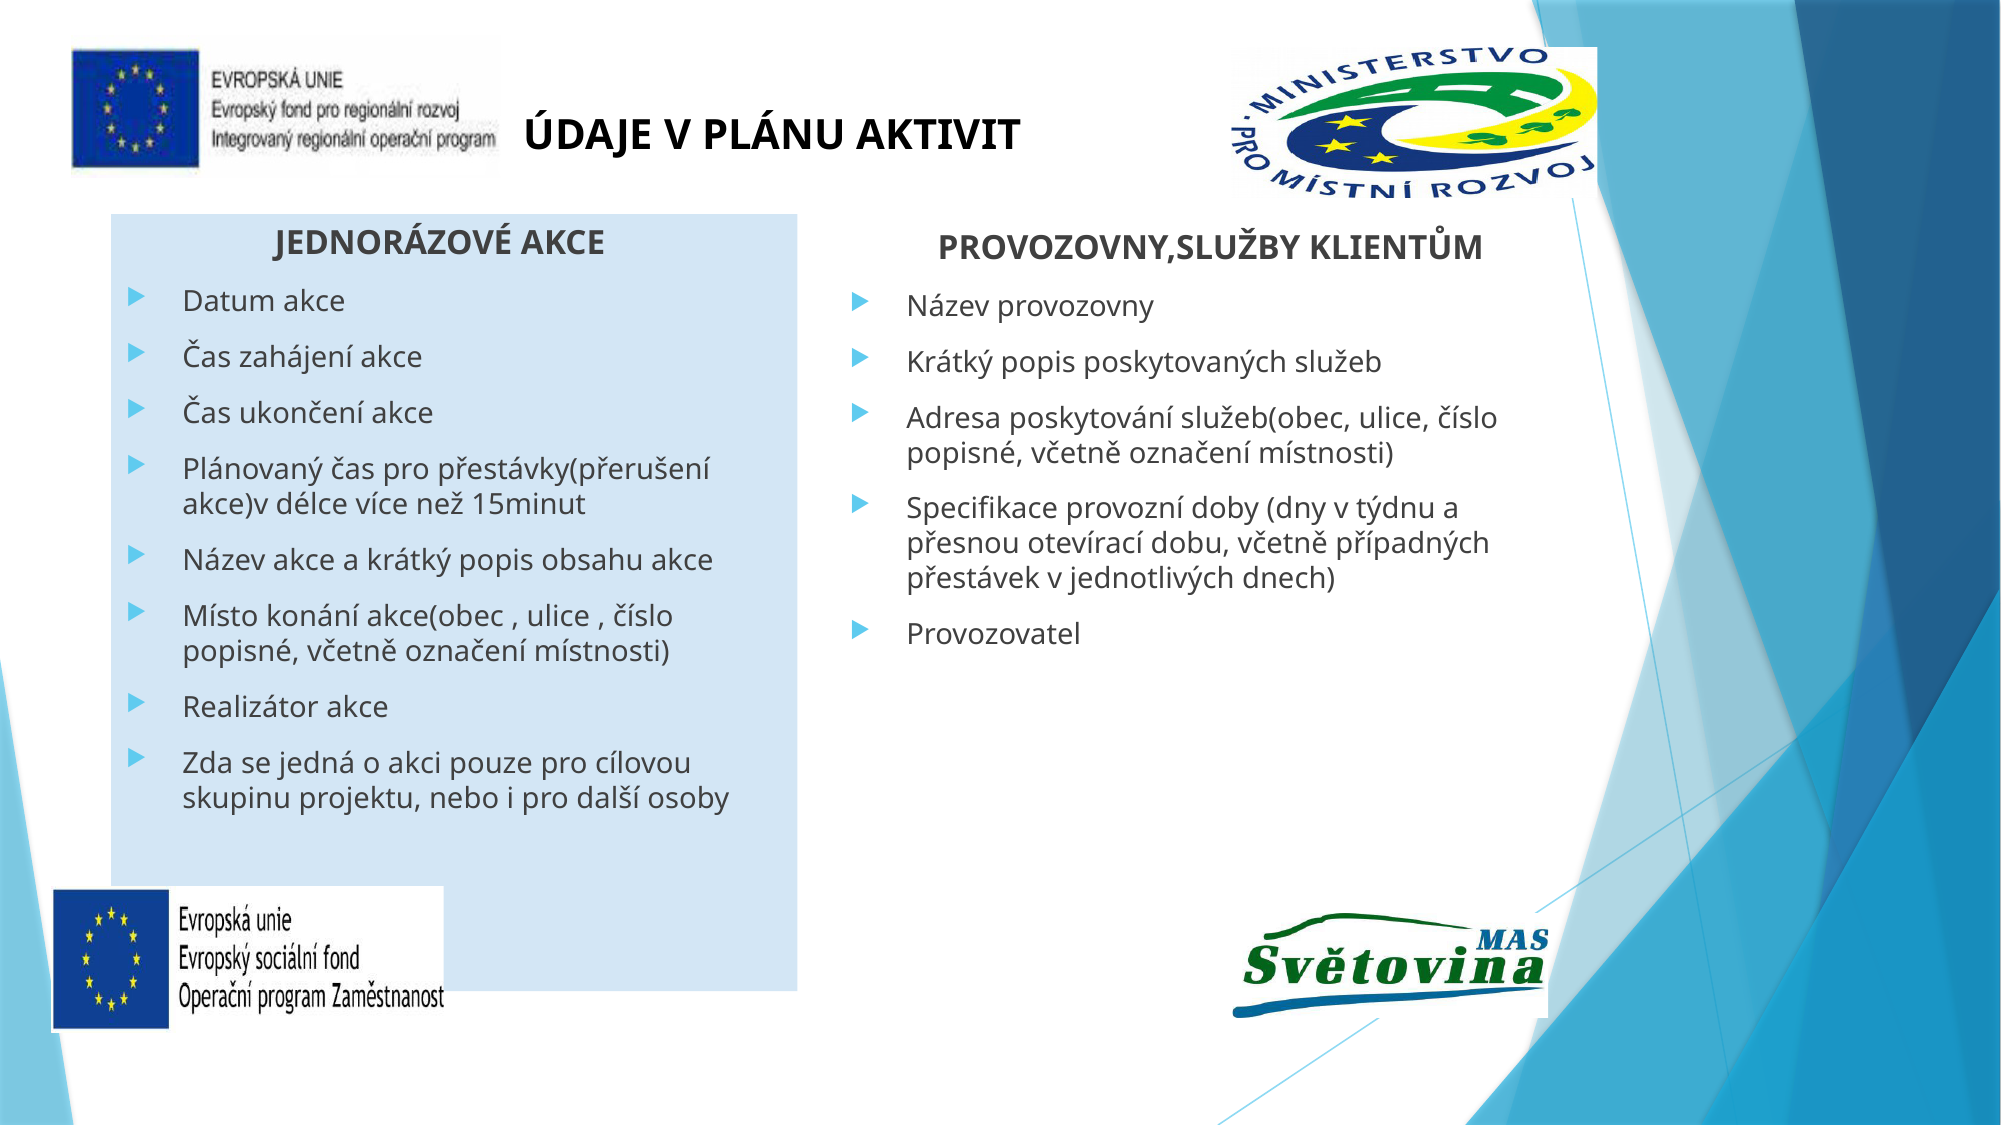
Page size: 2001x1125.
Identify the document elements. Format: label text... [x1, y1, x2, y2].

picture [1230, 47, 1598, 199]
picture [50, 886, 445, 1033]
picture [70, 34, 502, 178]
list PROVOZOVNY,SLUŽBY KLIENTŮM Název provozovny Krátký popis poskytovaných služeb Adresa poskytování služeb(obec, ulice, číslo popisné, včetně označení místnosti) Specifikace provozní doby (dny v týdnu a přesnou otevírací dobu, včetně případných přestávek v jednotlivých dnech) Provozovatel [834, 214, 1522, 992]
picture [1232, 913, 1549, 1018]
title ÚDAJE V PLÁNU AKTIVIT [111, 99, 1522, 215]
list JEDNORÁZOVÉ AKCE Datum akce Čas zahájení akce Čas ukončení akce Plánovaný čas pro přestávky(přerušení akce)v délce více než 15minut Název akce a krátký popis obsahu akce Místo konání akce(obec , ulice , číslo popisné, včetně označení místnosti) Realizátor akce Zda se jedná o akci pouze pro cílovou skupinu projektu, nebo i pro další osoby [111, 214, 798, 992]
